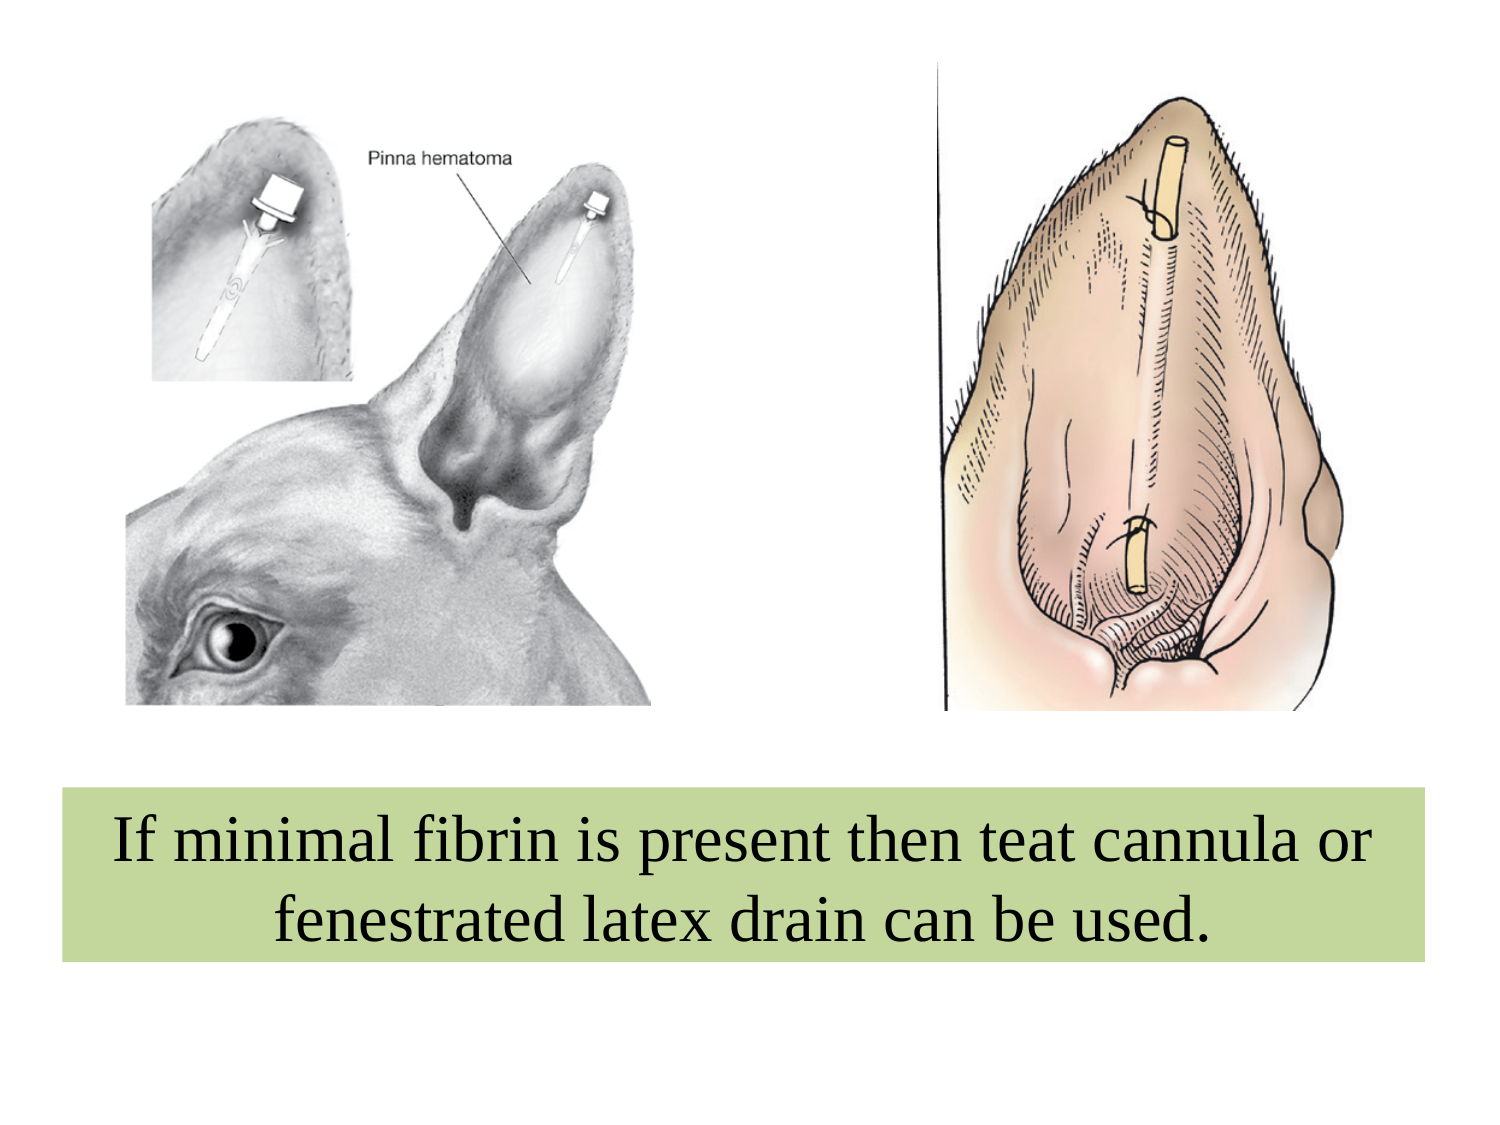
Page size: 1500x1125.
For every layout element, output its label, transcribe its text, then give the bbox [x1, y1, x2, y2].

text_box If minimal fibrin is present then teat cannula or fenestrated latex drain can be used. [62, 787, 1425, 963]
picture [937, 62, 1368, 711]
picture [124, 112, 651, 706]
